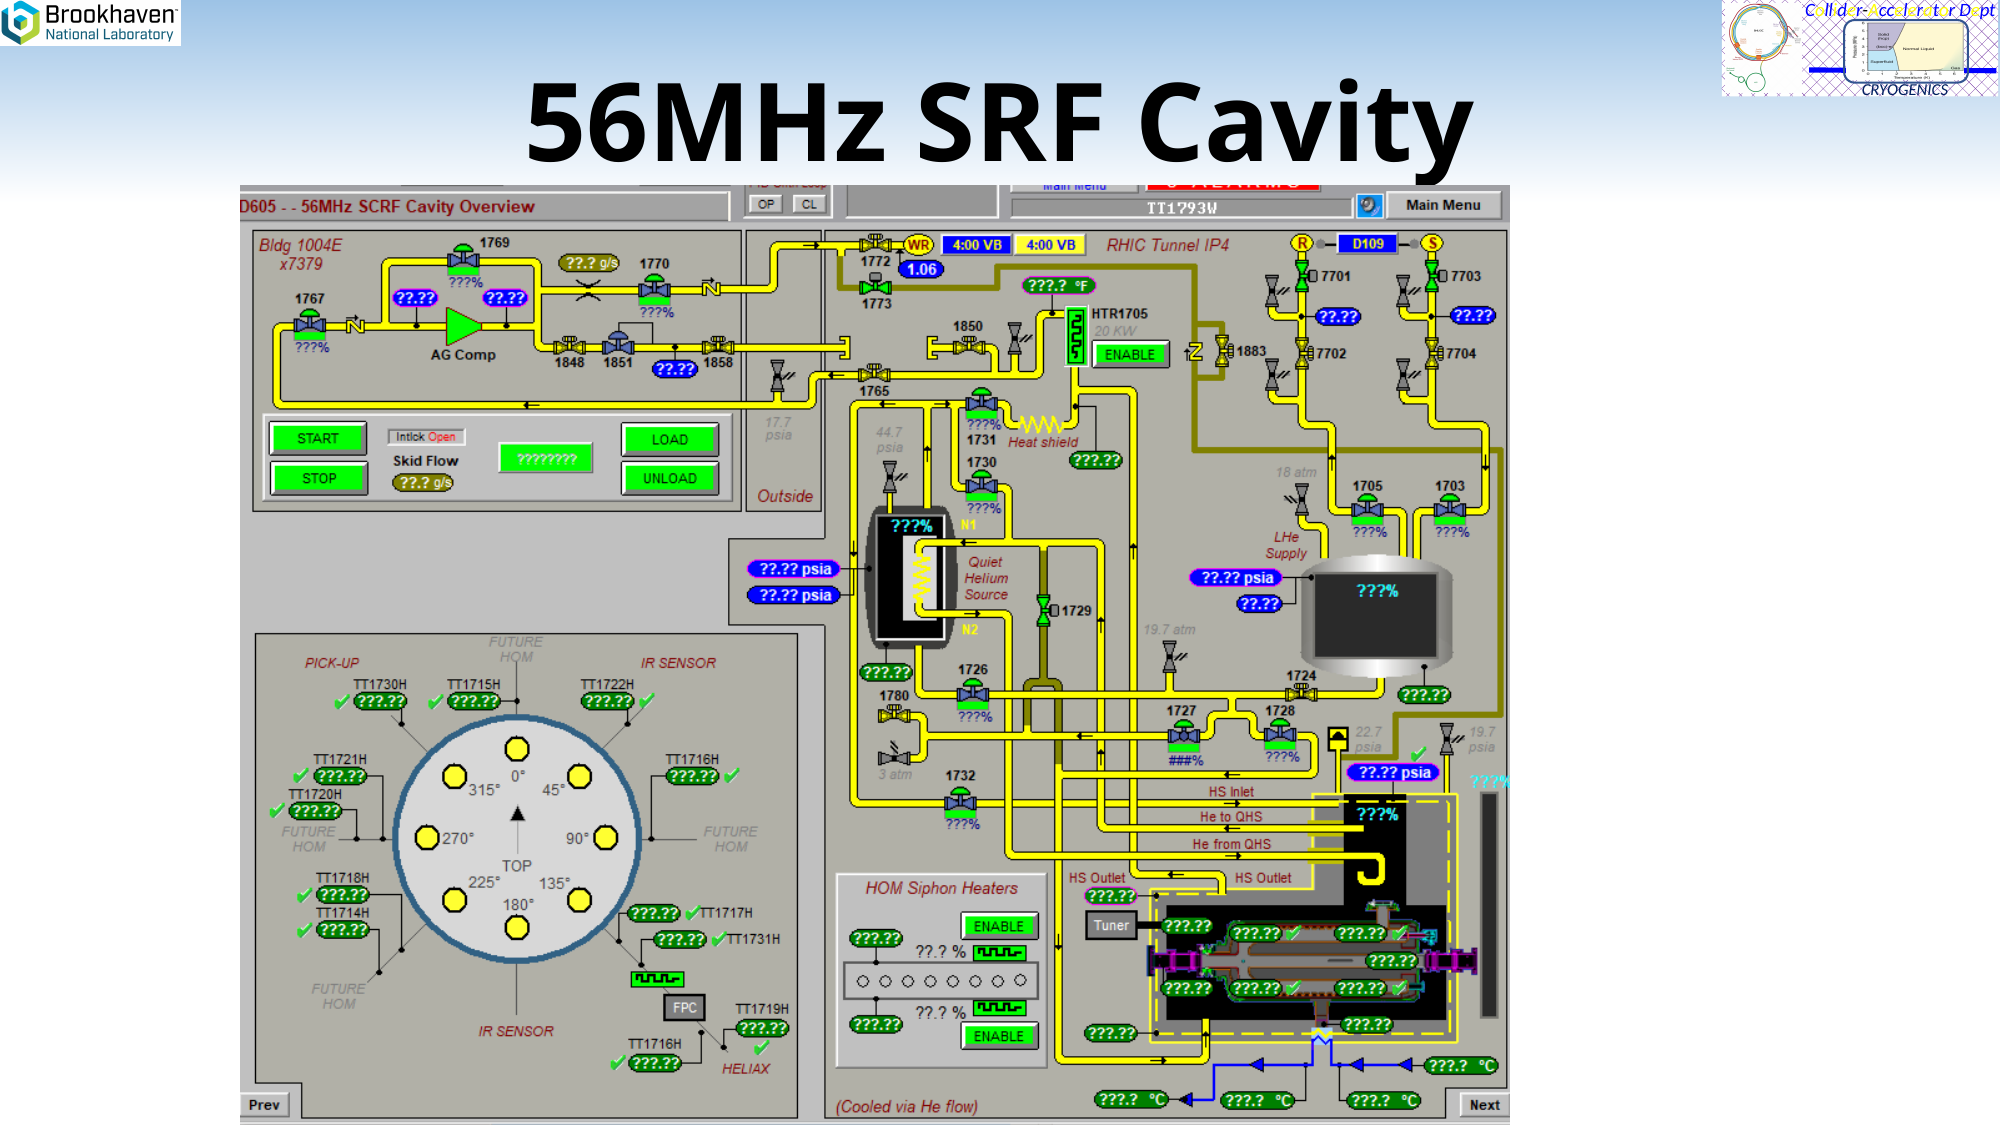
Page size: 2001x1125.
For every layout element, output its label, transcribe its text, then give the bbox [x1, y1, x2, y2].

picture [0, 0, 181, 46]
picture [1725, 3, 1802, 59]
picture [1846, 22, 1964, 80]
title 56MHz SRF Cavity [137, 59, 1863, 194]
picture [240, 185, 1510, 1125]
